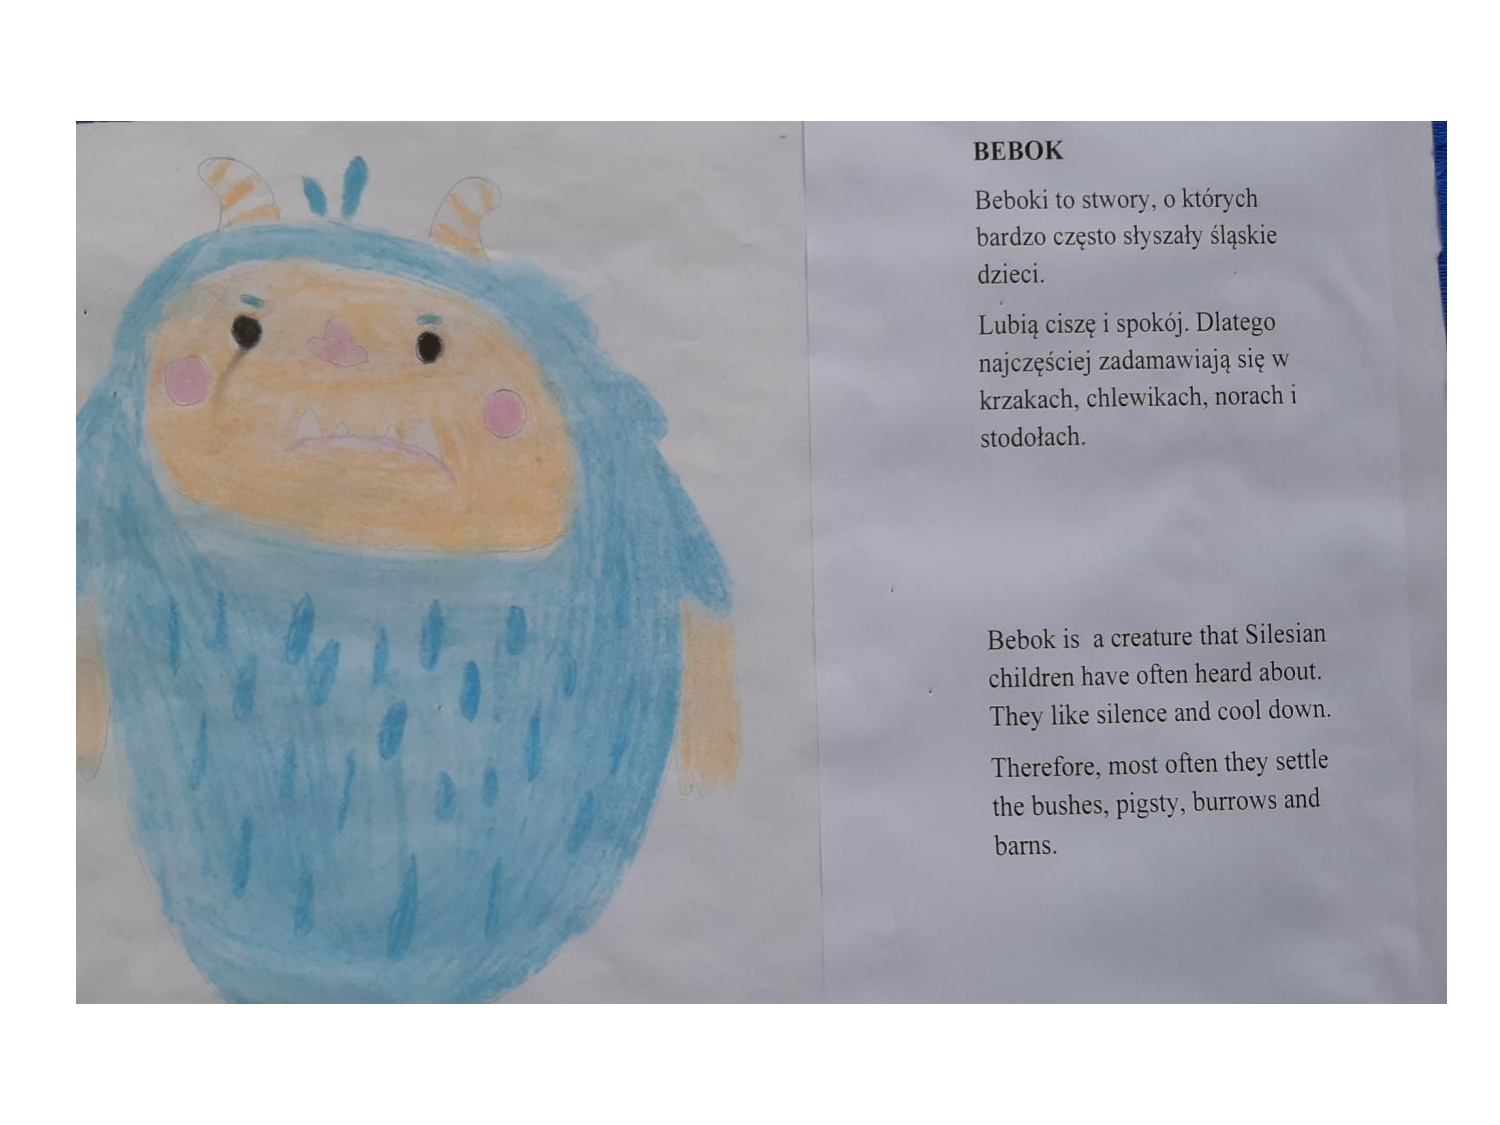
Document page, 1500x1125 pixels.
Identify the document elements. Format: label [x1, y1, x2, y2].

picture [76, 120, 1448, 1005]
